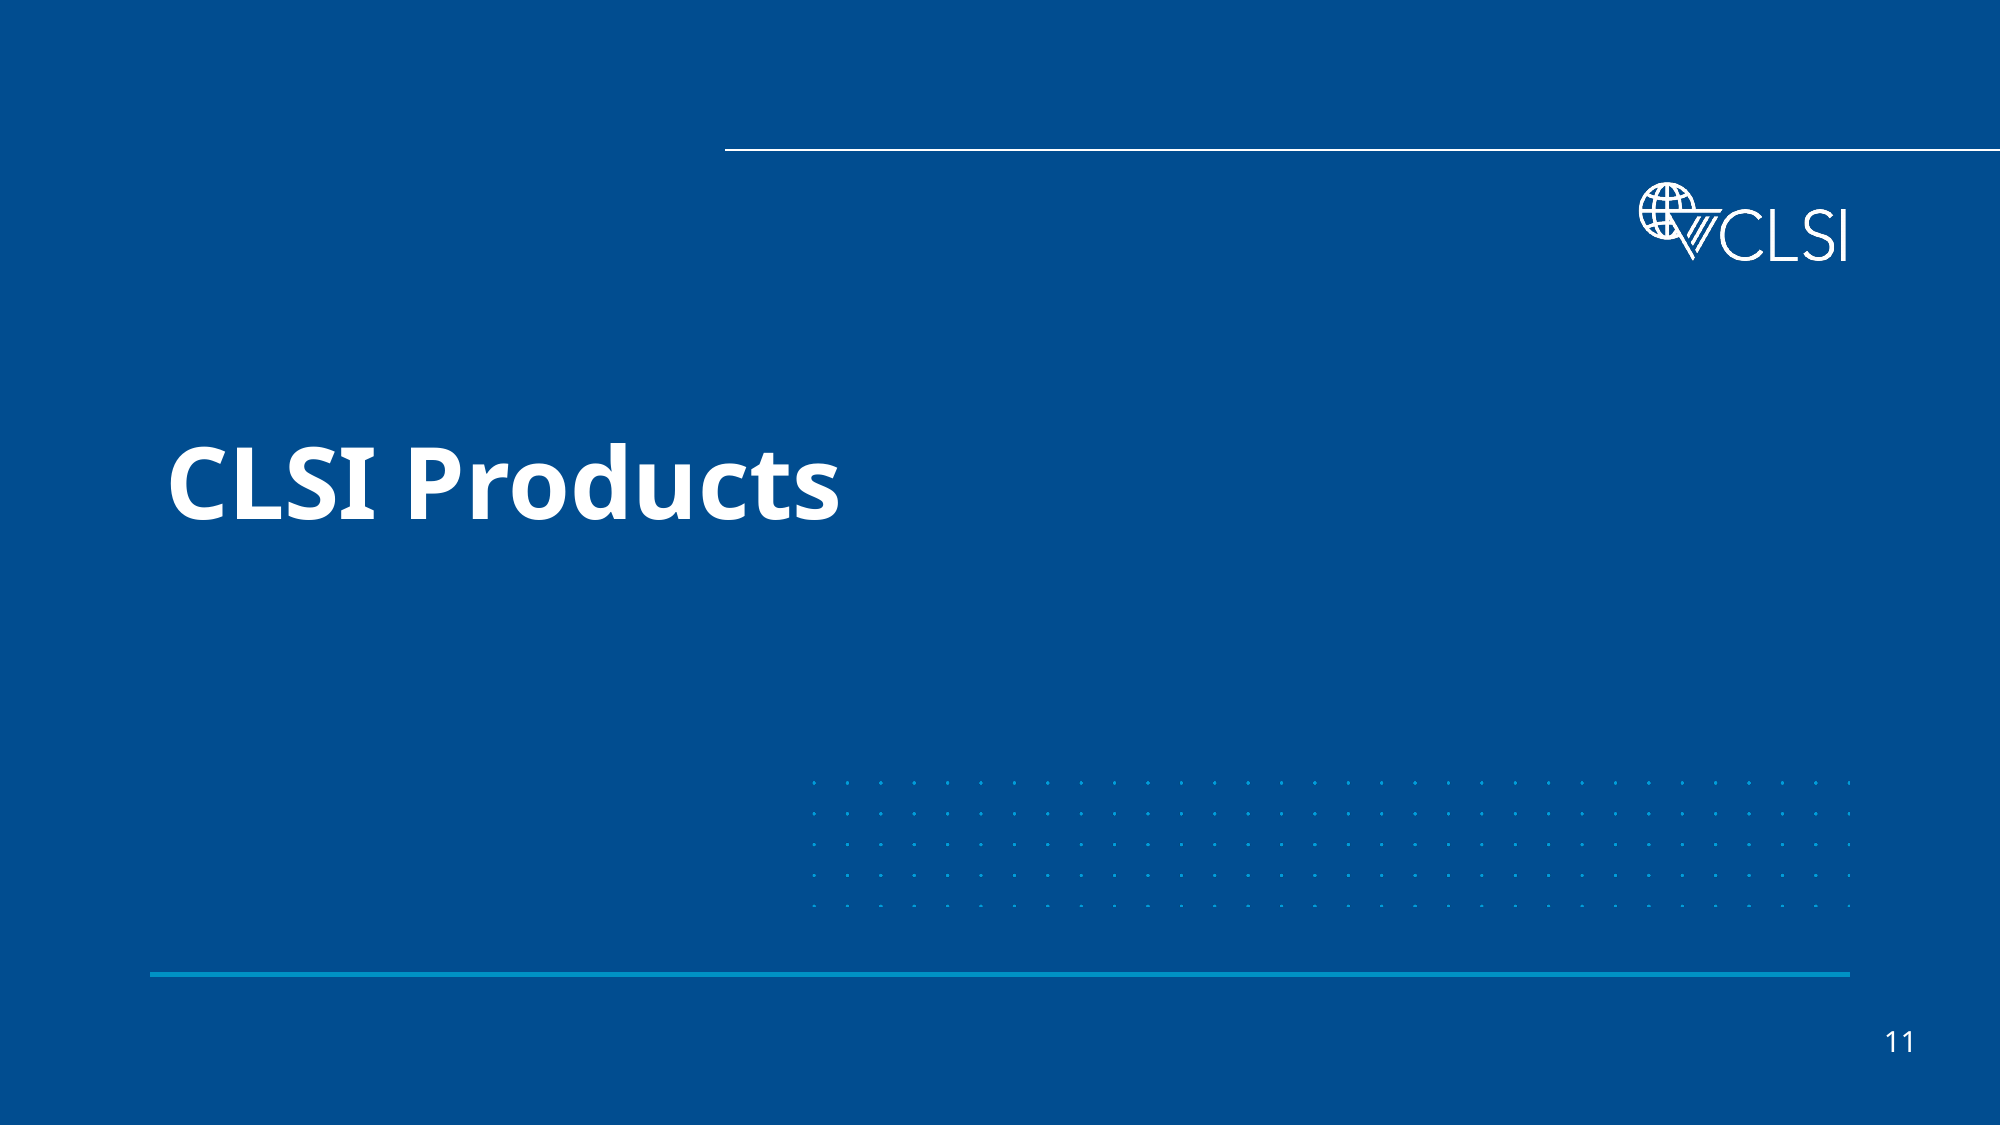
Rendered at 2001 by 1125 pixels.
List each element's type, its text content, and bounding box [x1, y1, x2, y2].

title CLSI Products [150, 425, 1722, 602]
